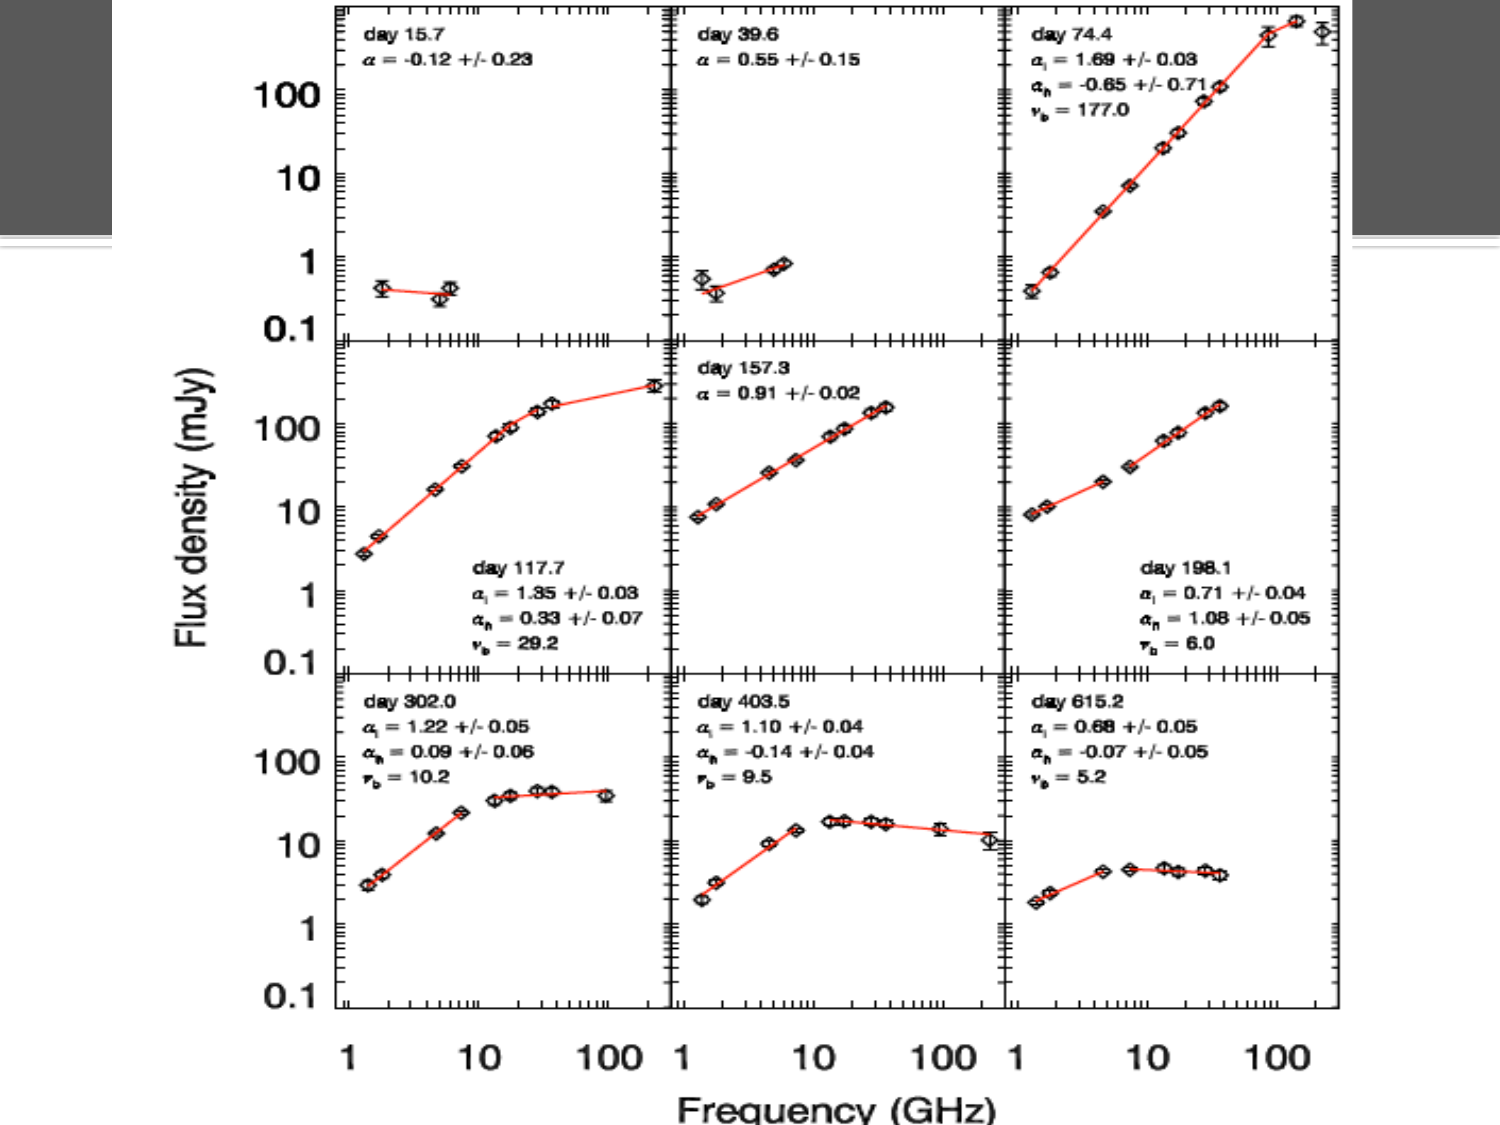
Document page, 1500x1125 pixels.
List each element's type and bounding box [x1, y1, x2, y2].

picture [112, 0, 1353, 1125]
